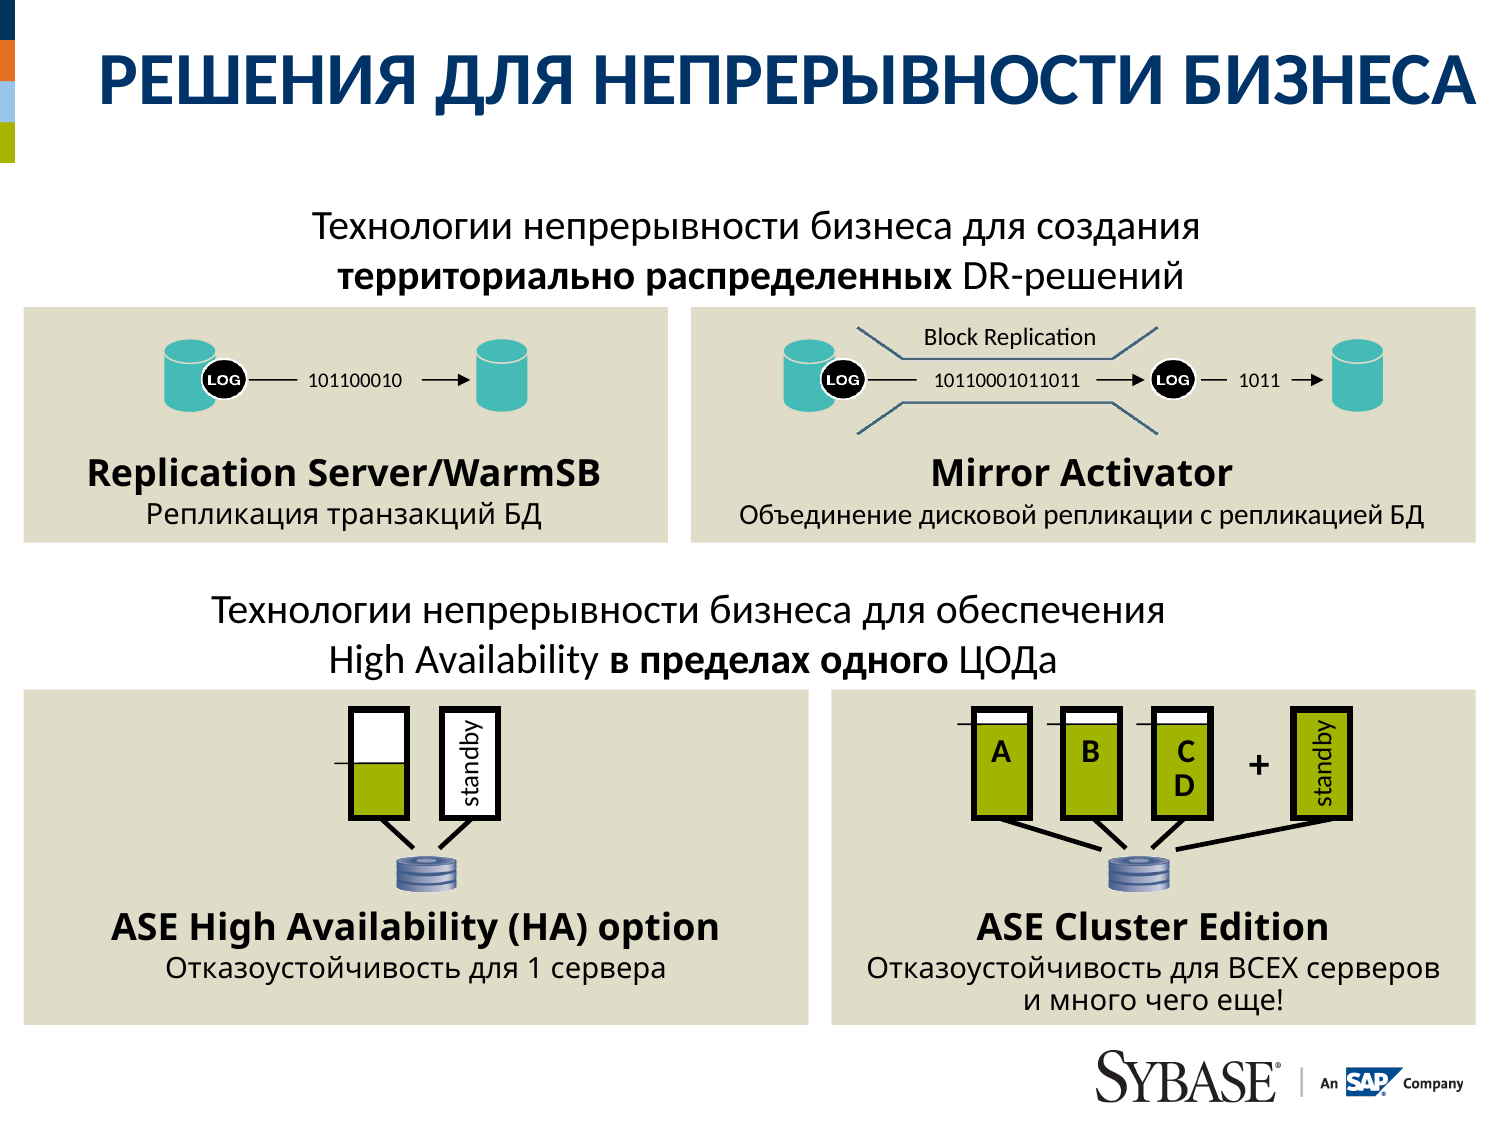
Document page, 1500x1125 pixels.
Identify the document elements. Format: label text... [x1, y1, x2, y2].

text_box Replication Server/WarmSB [71, 441, 617, 502]
text_box Mirror Activator [915, 452, 1249, 492]
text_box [163, 338, 529, 414]
text_box Репликация транзакций БД [130, 492, 558, 539]
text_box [334, 707, 499, 895]
text_box Отказоустойчивость для ВСЕХ серверов и много чего еще! [851, 946, 1456, 1024]
text_box Отказоустойчивость для 1 сервера [150, 946, 683, 993]
picture [1096, 1050, 1463, 1103]
text_box Технологии непрерывности бизнеса для создания территориально распределенных DR-решений [45, 190, 1468, 306]
text_box [831, 689, 1476, 1025]
text_box [690, 307, 1476, 543]
text_box [23, 307, 668, 543]
text_box ASE Cluster Edition [961, 902, 1346, 946]
text_box Объединение дисковой репликации с репликацией БД [724, 492, 1440, 539]
text_box Технологии непрерывности бизнеса для обеспечения High Availability в пределах одного ЦОДа [196, 574, 1191, 690]
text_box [956, 707, 1351, 895]
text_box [782, 313, 1385, 446]
text_box [23, 689, 809, 1025]
title Решения для непрерывности бизнеса [84, 8, 1500, 155]
picture [0, 0, 15, 163]
text_box ASE High Availability (HA) option [96, 896, 736, 956]
